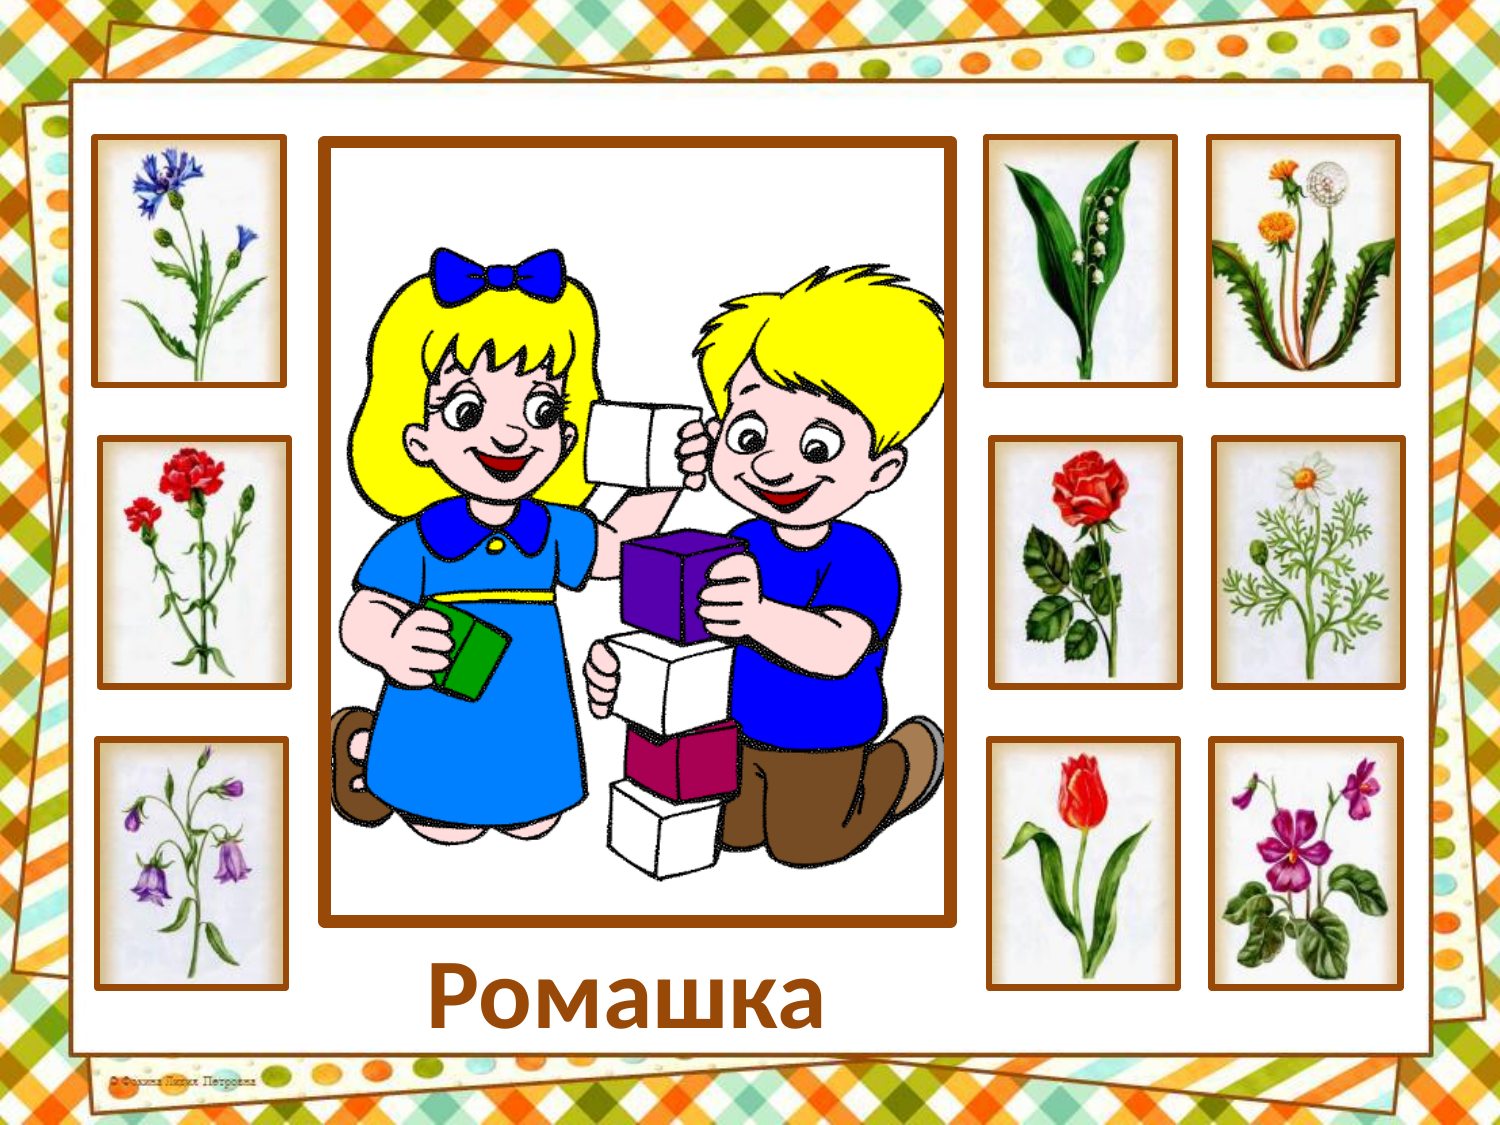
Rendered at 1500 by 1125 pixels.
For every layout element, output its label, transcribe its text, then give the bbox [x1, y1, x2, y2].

picture [0, 0, 1500, 1125]
text_box [92, 135, 286, 387]
text_box [98, 436, 291, 688]
text_box [987, 738, 1180, 990]
text_box [989, 436, 1182, 688]
text_box [1209, 738, 1402, 990]
text_box Ромашка [324, 921, 951, 1056]
text_box [1207, 135, 1400, 387]
text_box [984, 135, 1177, 387]
text_box [323, 140, 953, 923]
text_box [95, 738, 288, 990]
text_box [1212, 436, 1405, 688]
